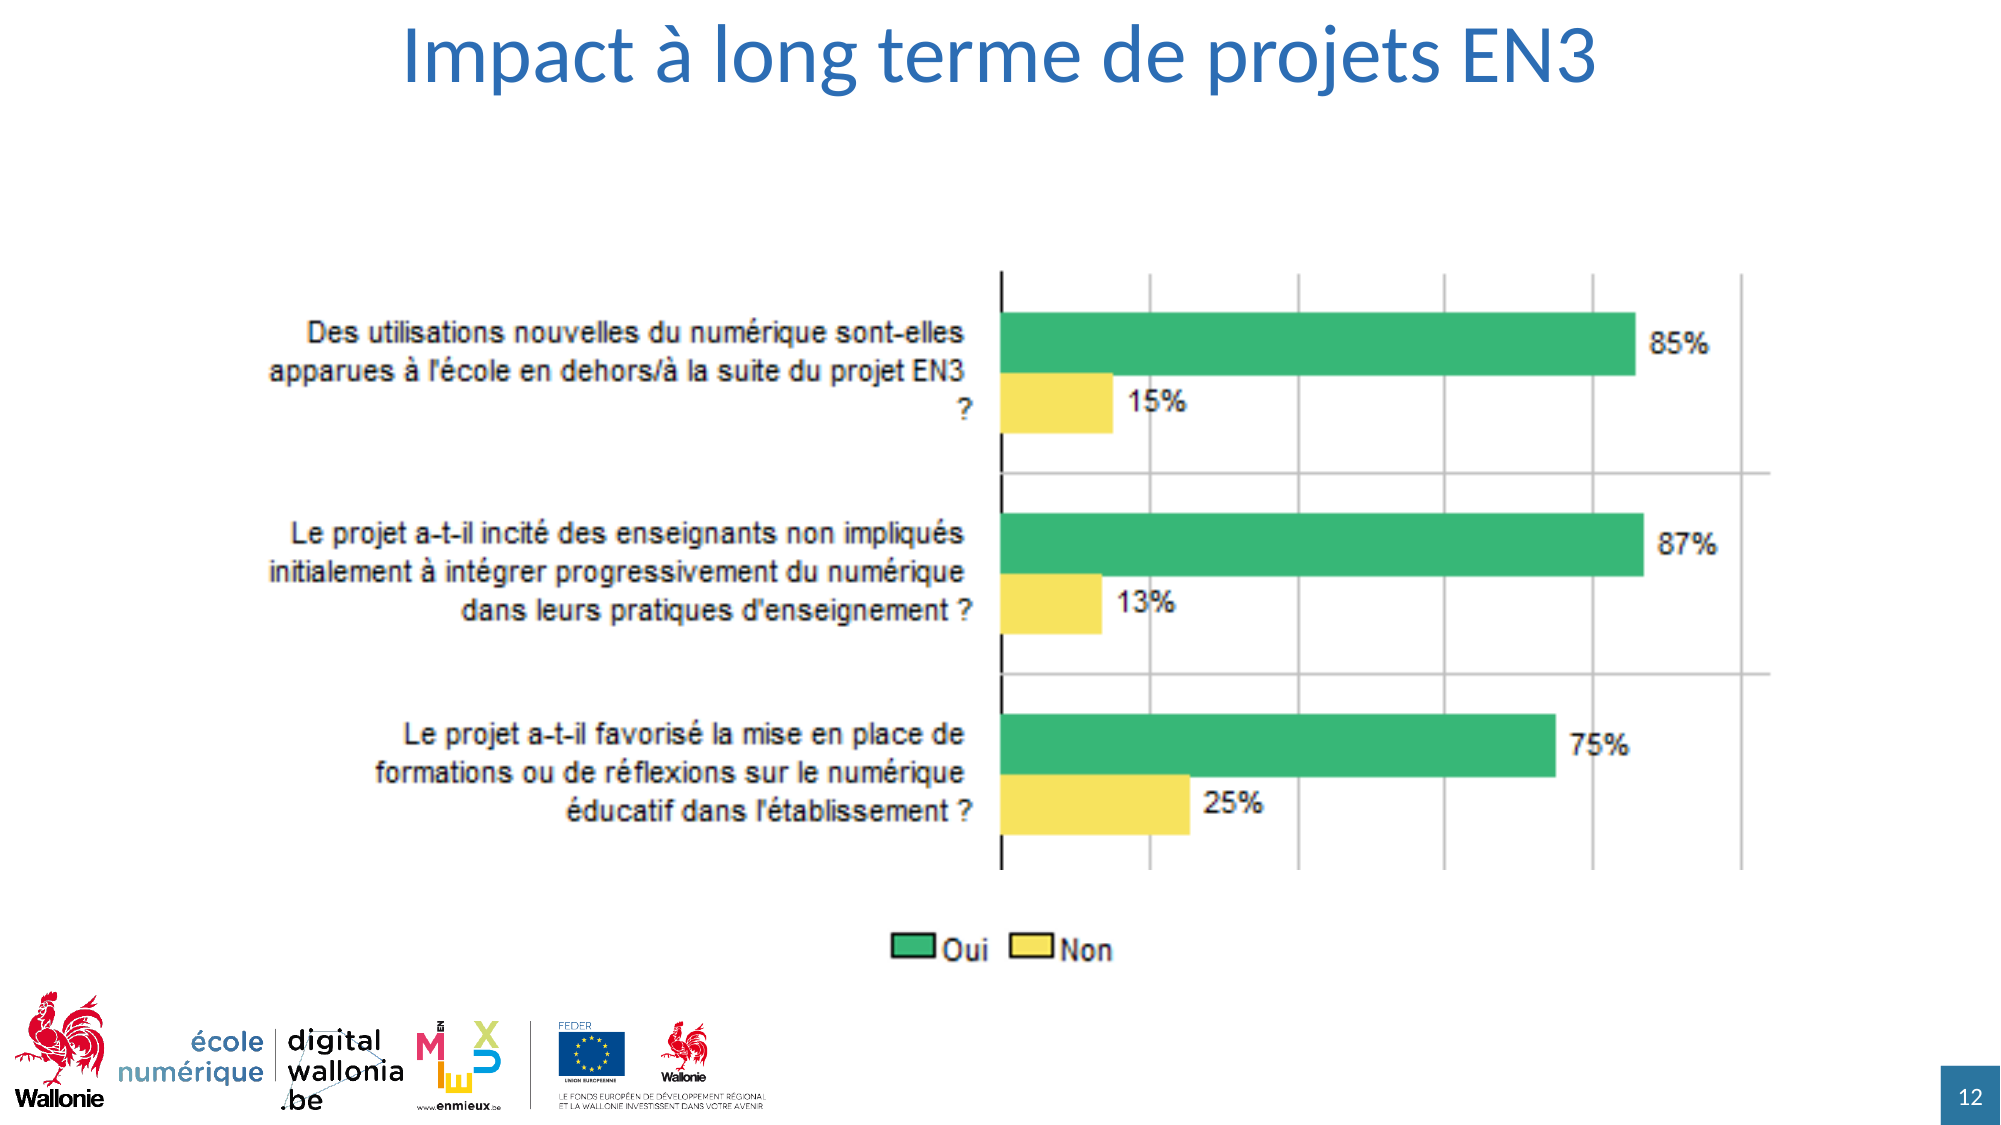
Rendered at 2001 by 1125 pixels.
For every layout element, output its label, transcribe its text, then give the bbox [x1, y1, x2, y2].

picture [417, 1021, 766, 1110]
picture [863, 904, 1137, 988]
title Impact à long terme de projets EN3 [0, 0, 2000, 107]
picture [117, 1028, 403, 1110]
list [176, 255, 1824, 870]
picture [12, 990, 106, 1110]
slide_number 12 [1940, 1065, 2000, 1125]
